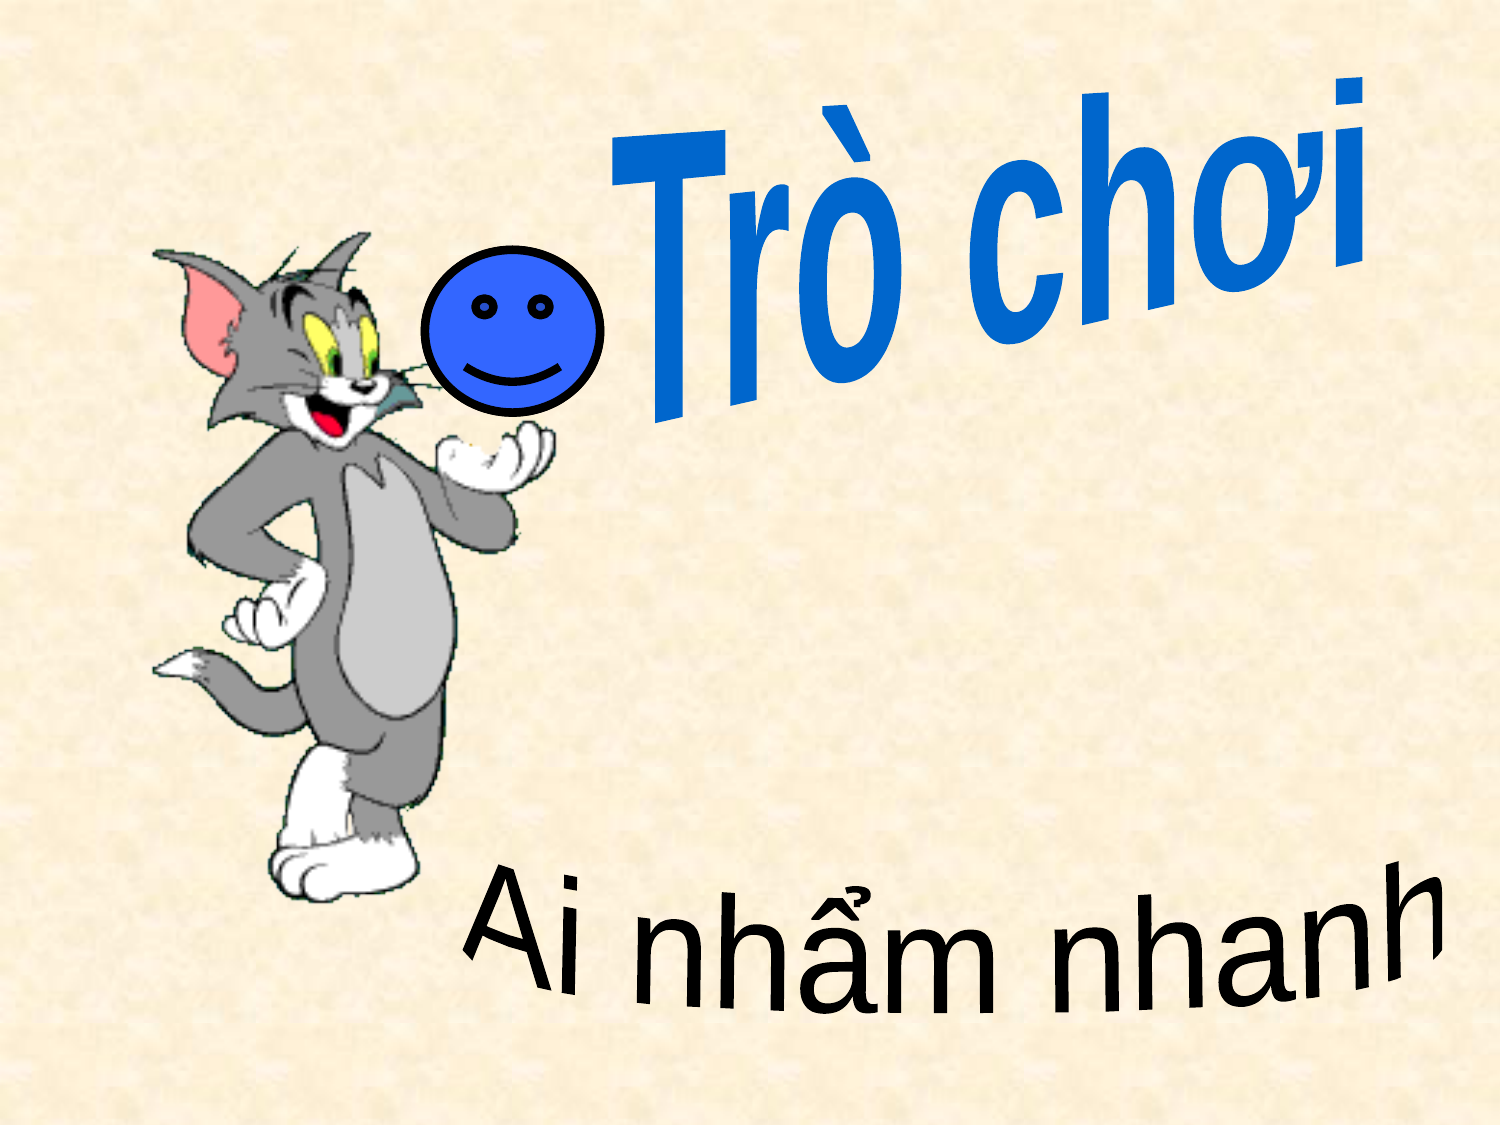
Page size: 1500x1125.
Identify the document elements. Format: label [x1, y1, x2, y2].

list [149, 224, 563, 913]
text_box [566, 266, 601, 396]
picture [0, 0, 1500, 1125]
